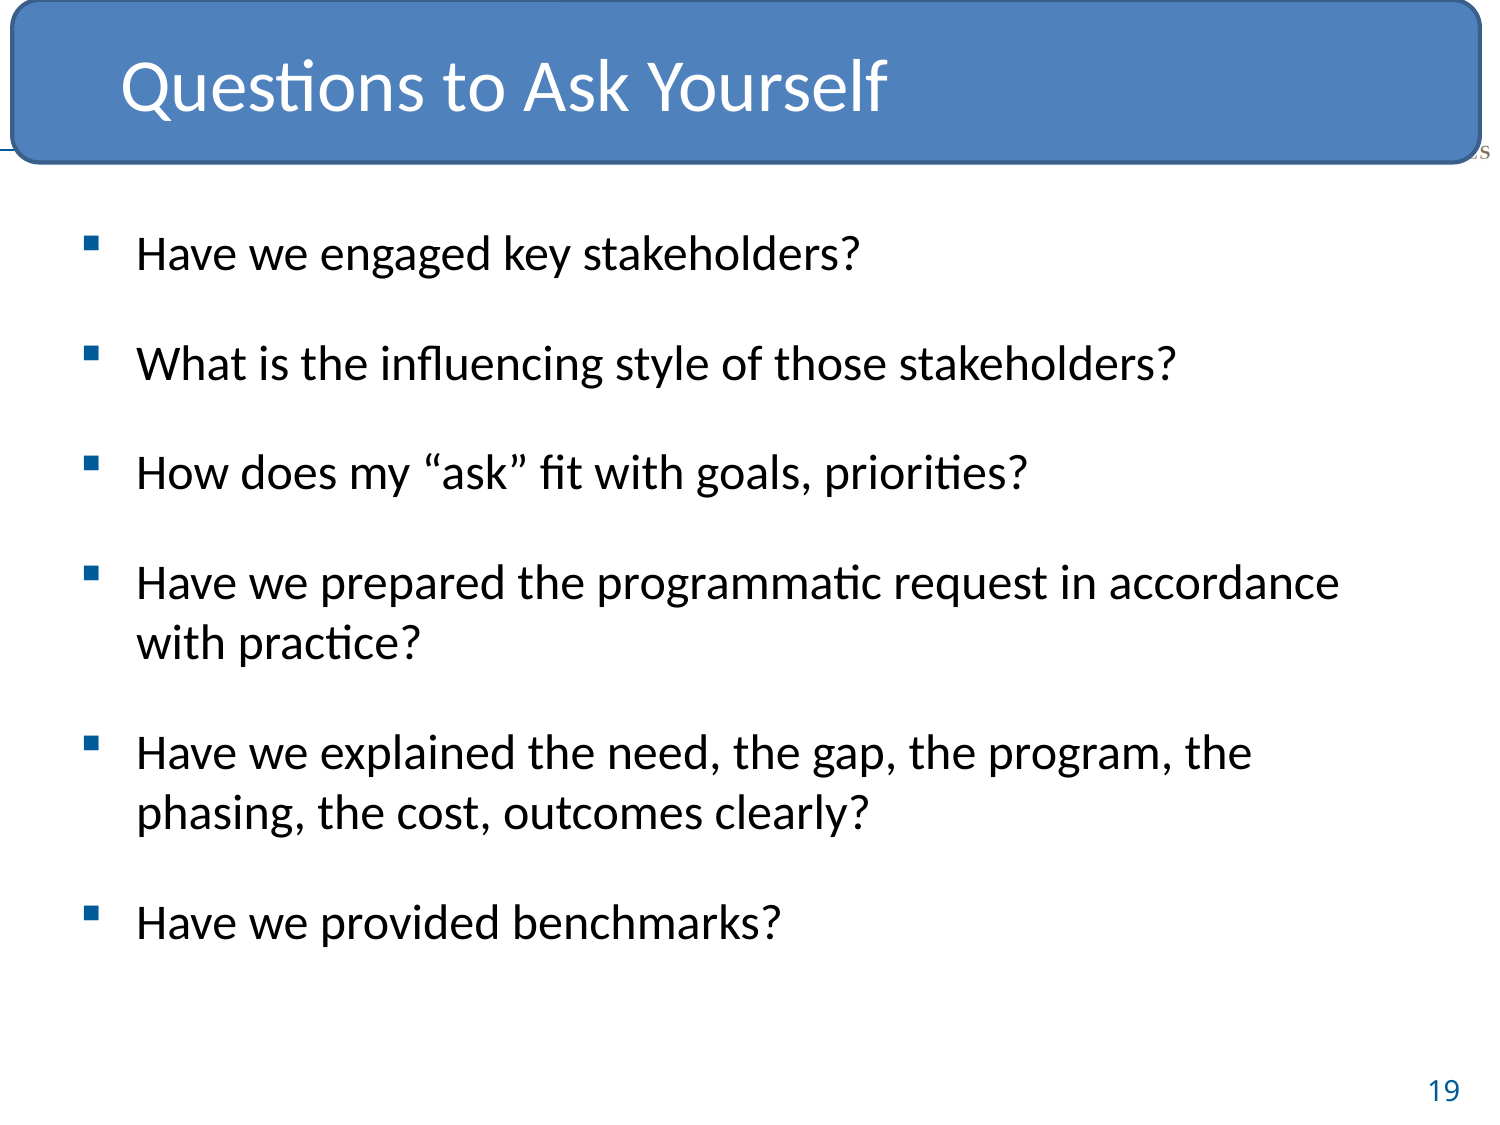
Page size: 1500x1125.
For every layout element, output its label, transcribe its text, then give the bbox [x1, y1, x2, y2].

text_box Questions to Ask Yourself [10, 0, 1482, 165]
list Have we engaged key stakeholders? What is the influencing style of those stakeholders? How does my “ask” fit with goals, priorities? Have we prepared the programmatic request in accordance with practice? Have we explained the need, the gap, the program, the phasing, the cost, outcomes clearly? Have we provided benchmarks? [64, 212, 1428, 980]
picture [1162, 129, 1497, 175]
